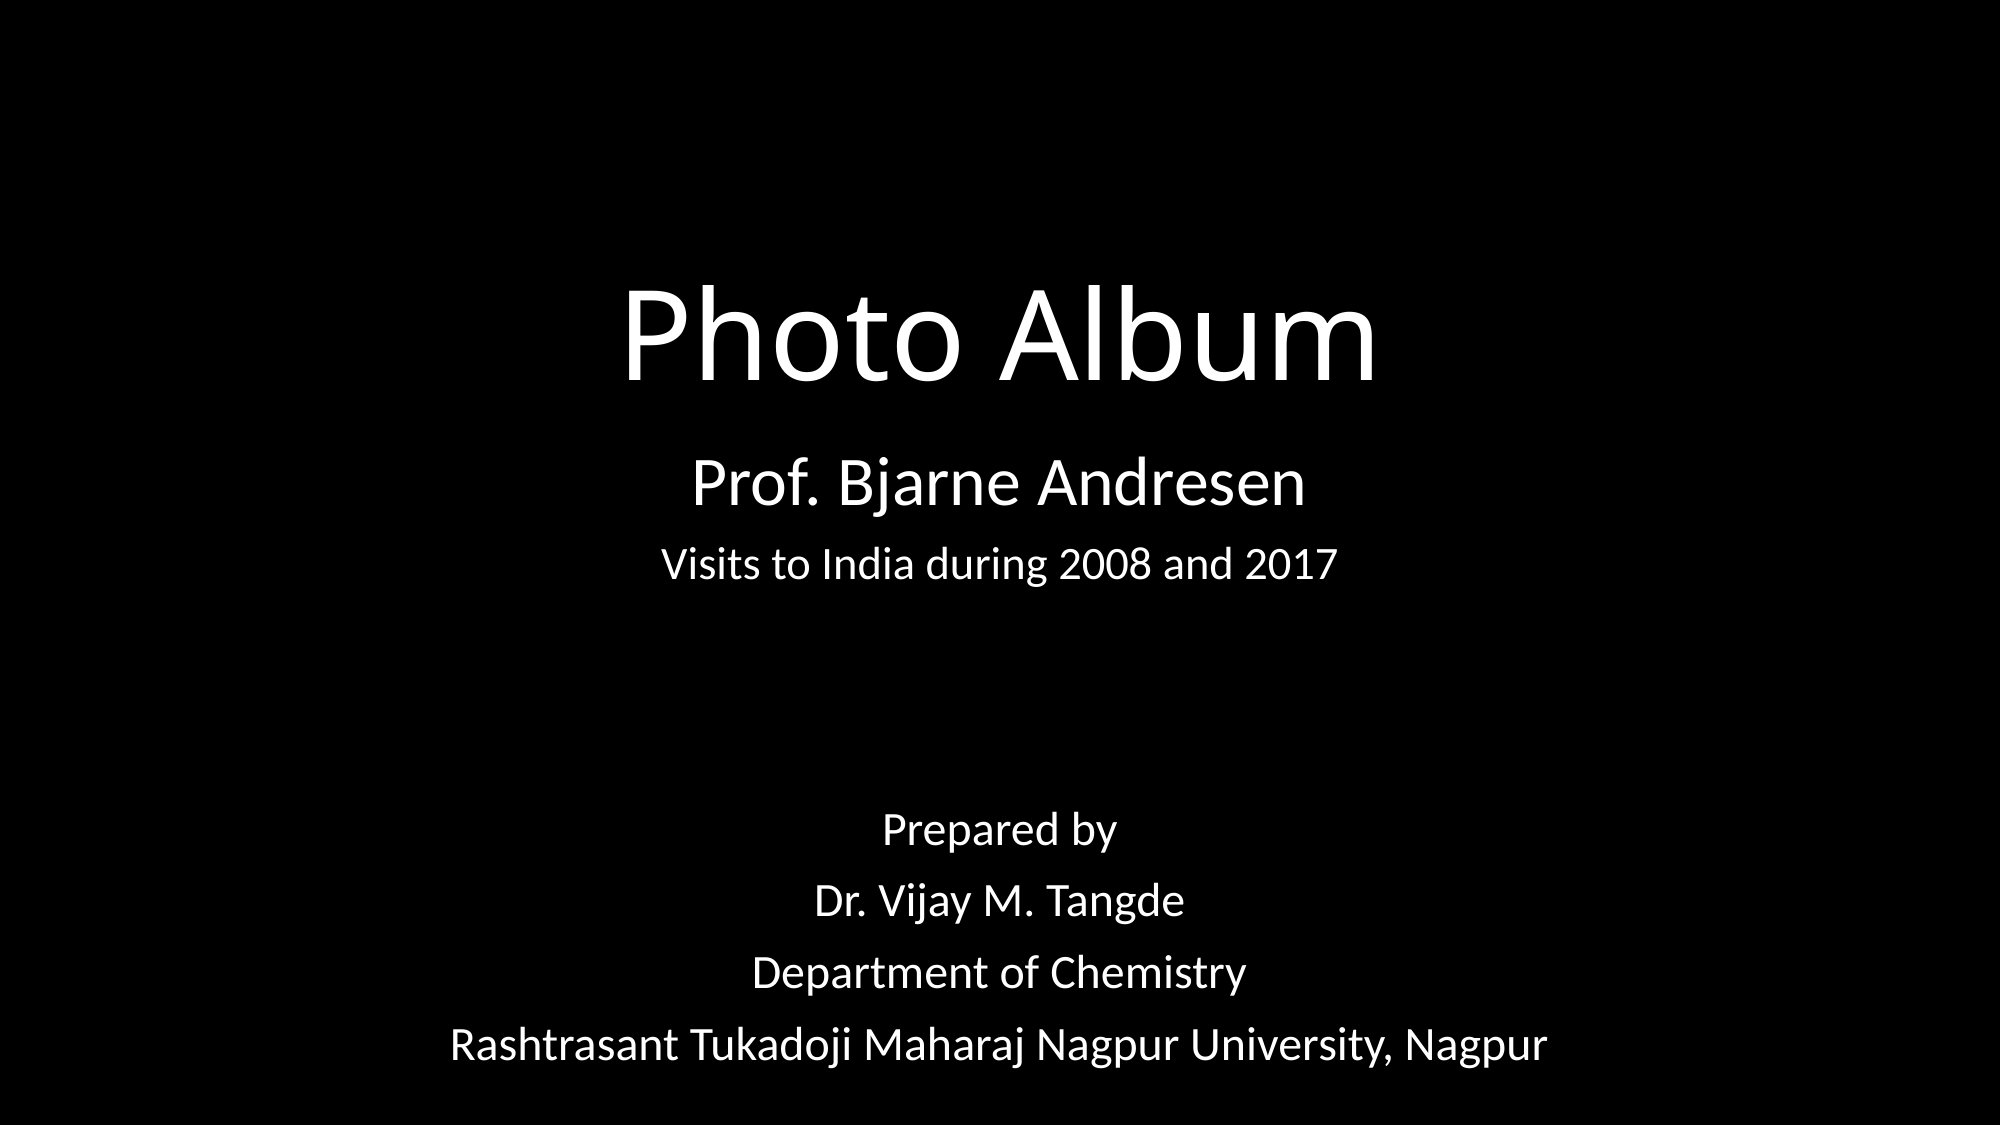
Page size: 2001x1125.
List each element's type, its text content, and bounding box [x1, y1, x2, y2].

text_box Prepared by Dr. Vijay M. Tangde Department of Chemistry Rashtrasant Tukadoji Maharaj Nagpur University, Nagpur [249, 796, 1750, 1080]
title Photo Album [249, 22, 1750, 415]
subtitle Prof. Bjarne Andresen Visits to India during 2008 and 2017 [249, 437, 1750, 599]
